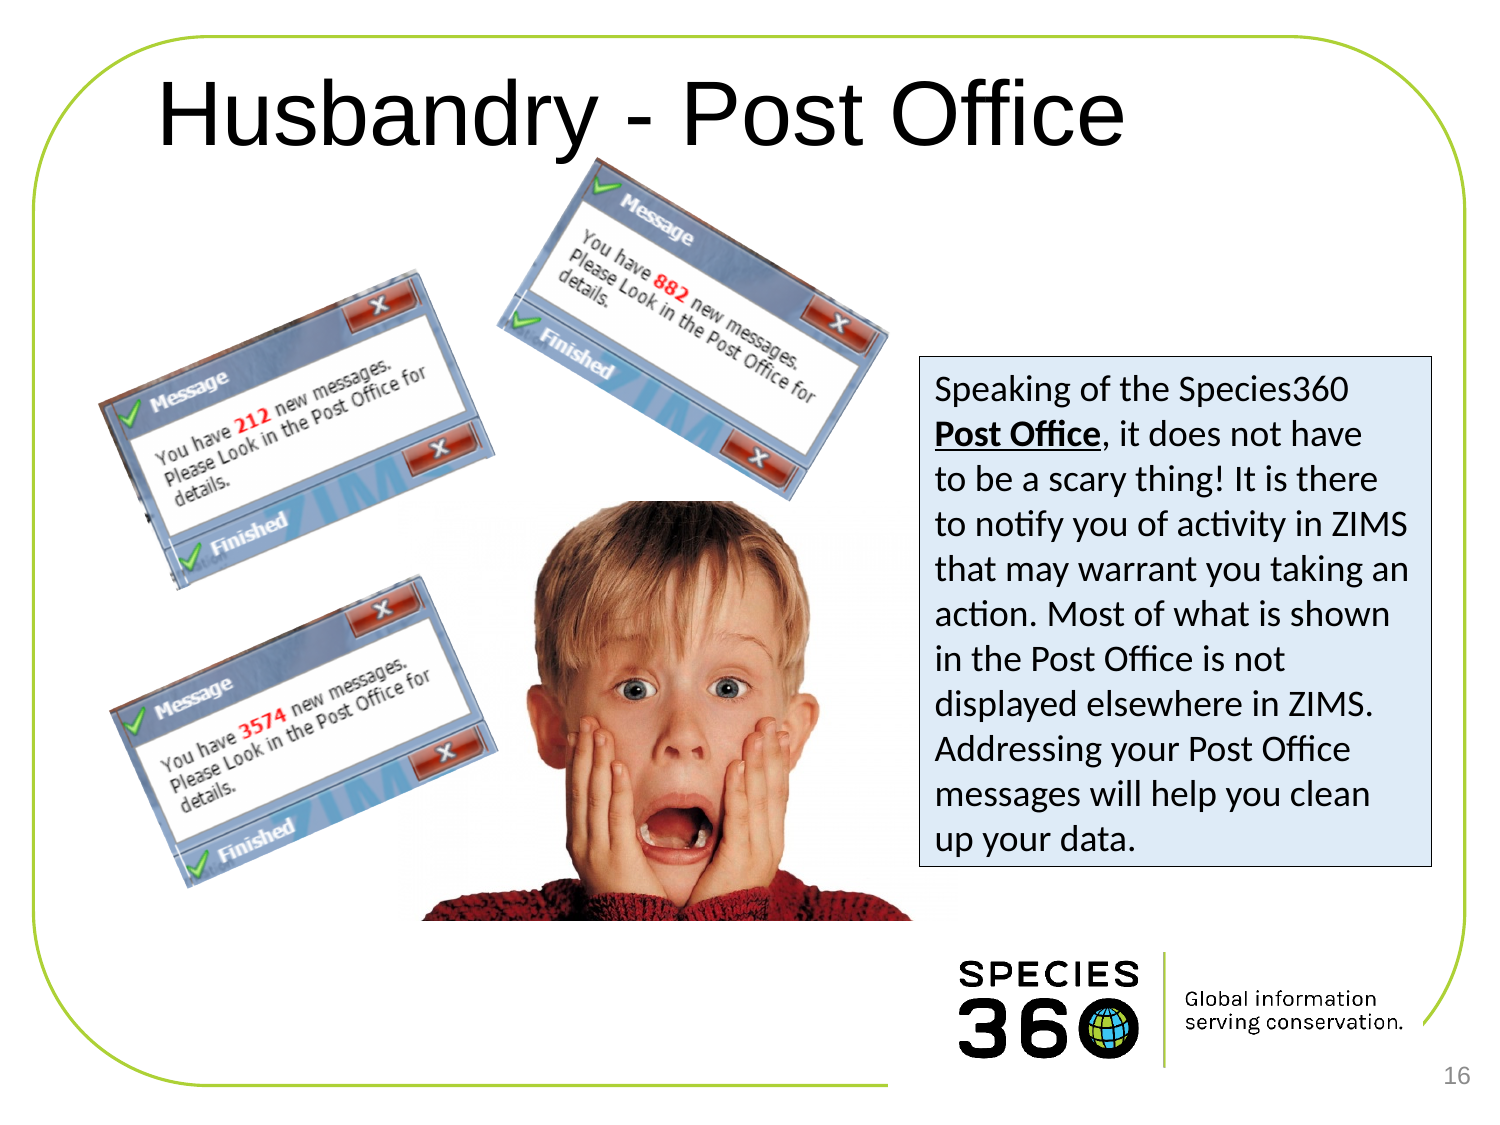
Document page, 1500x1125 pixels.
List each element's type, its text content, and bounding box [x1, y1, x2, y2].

picture [954, 944, 1407, 1075]
slide_number 16 [1148, 1044, 1487, 1105]
title Husbandry - Post Office [141, 6, 1435, 225]
text_box Speaking of the Species360 Post Office, it does not have to be a scary thing! It is there to notify you of activity in ZIMS that may warrant you taking an action. Most of what is shown in the Post Office is not displayed elsewhere in ZIMS. Addressing your Post Office messages will help you clean up your data. [919, 356, 1432, 867]
picture [99, 158, 958, 921]
